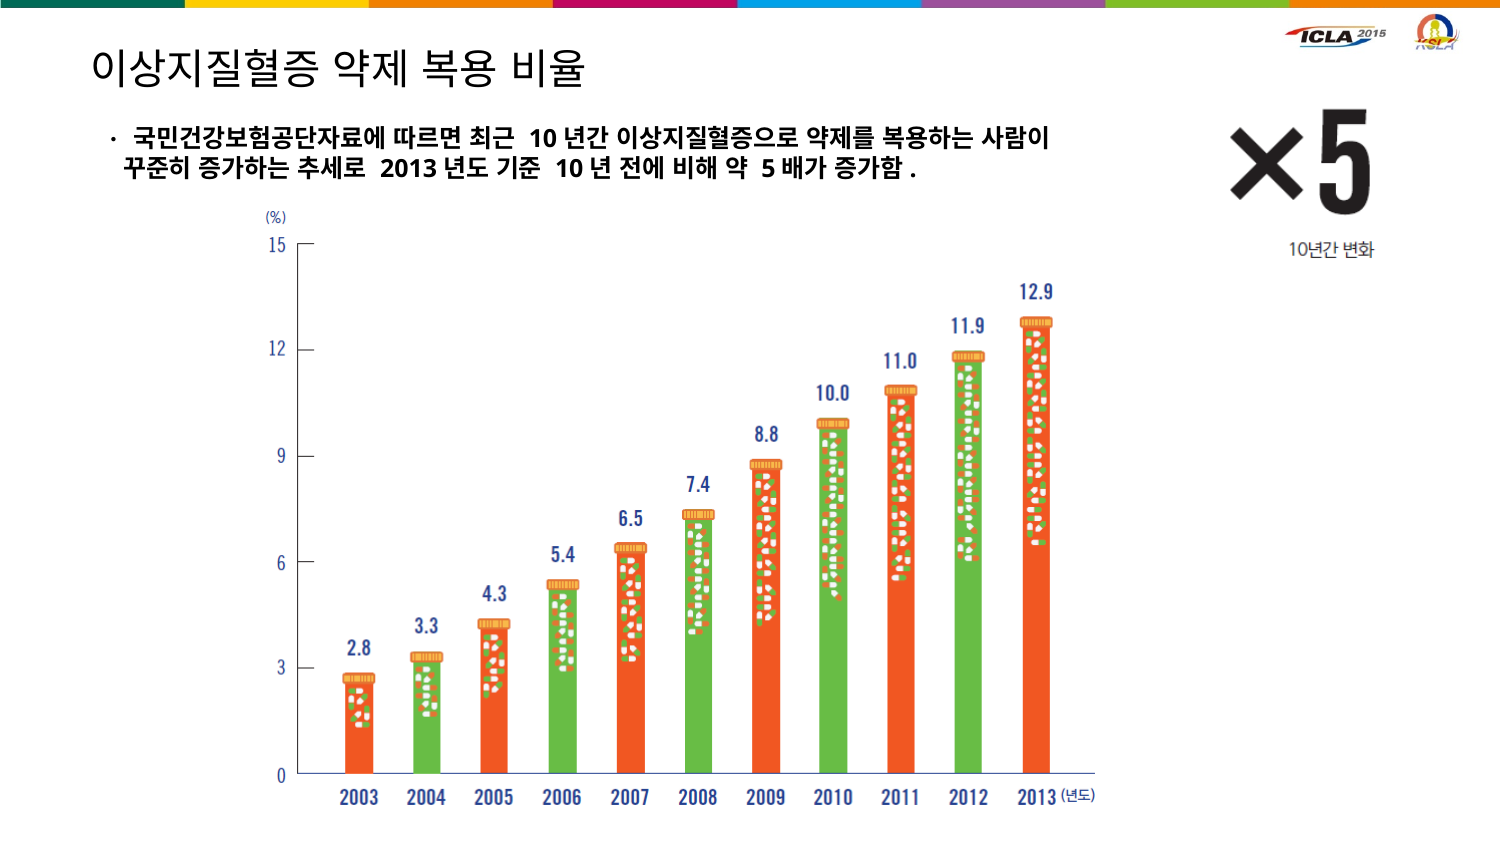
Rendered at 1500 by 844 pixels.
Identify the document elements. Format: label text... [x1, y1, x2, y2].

picture [1281, 11, 1494, 54]
picture [253, 195, 1114, 824]
text_box • 국민건강보험공단자료에 따르면 최근 10년간 이상지질혈증으로 약제를 복용하는 사람이 꾸준히 증가하는 추세로 2013년도 기준 10년 전에 비해 약 5배가 증가함. [88, 114, 1152, 190]
picture [0, 0, 739, 8]
picture [920, 0, 1500, 8]
picture [1210, 84, 1390, 278]
title 이상지질혈증 약제 복용 비율 [75, 33, 1425, 103]
